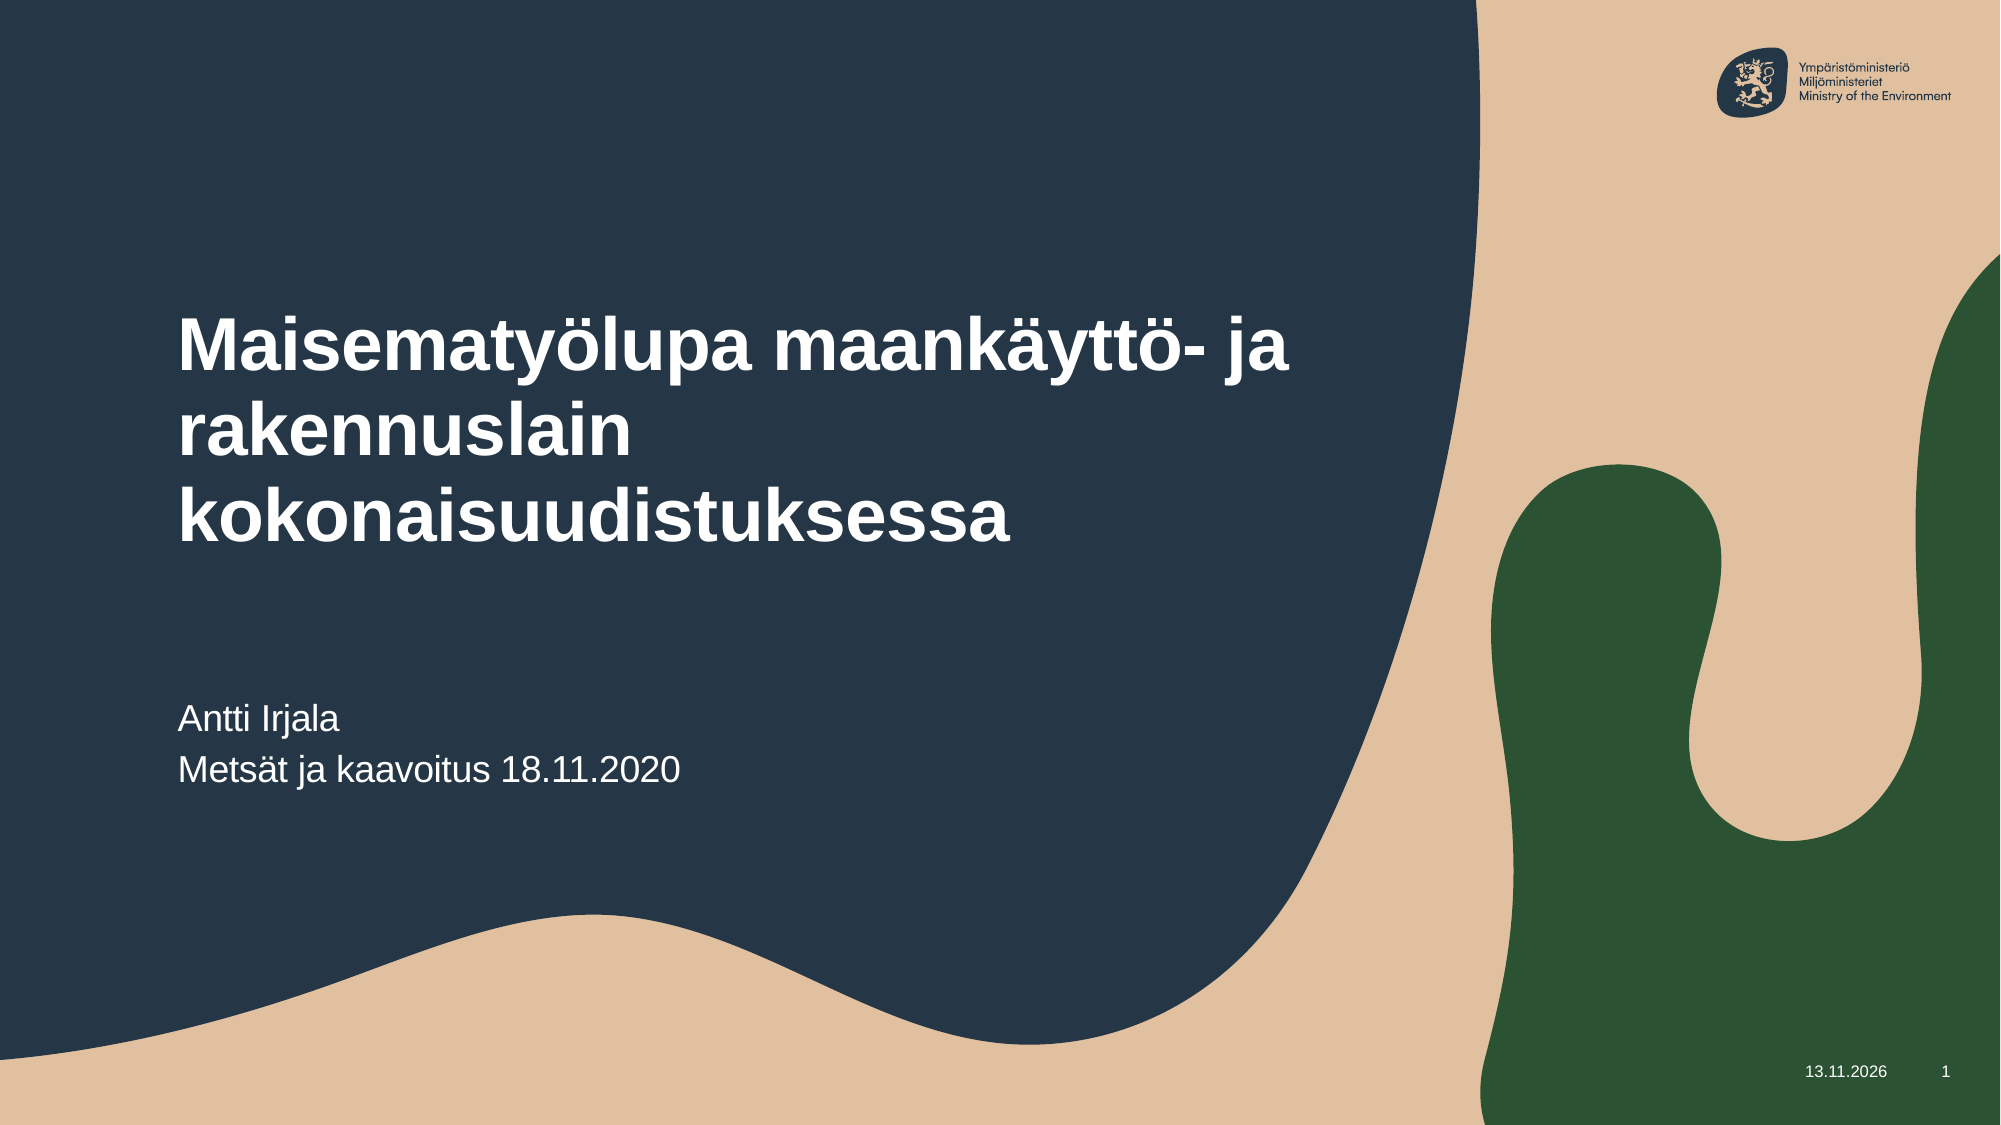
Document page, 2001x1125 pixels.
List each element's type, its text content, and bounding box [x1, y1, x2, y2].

title Maisematyölupa maankäyttö- ja rakennuslain kokonaisuudistuksessa [177, 301, 1362, 930]
subtitle Antti Irjala Metsät ja kaavoitus 18.11.2020 [177, 693, 1316, 899]
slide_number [1785, 1054, 1908, 1088]
slide_number 1 [1910, 1054, 1982, 1088]
